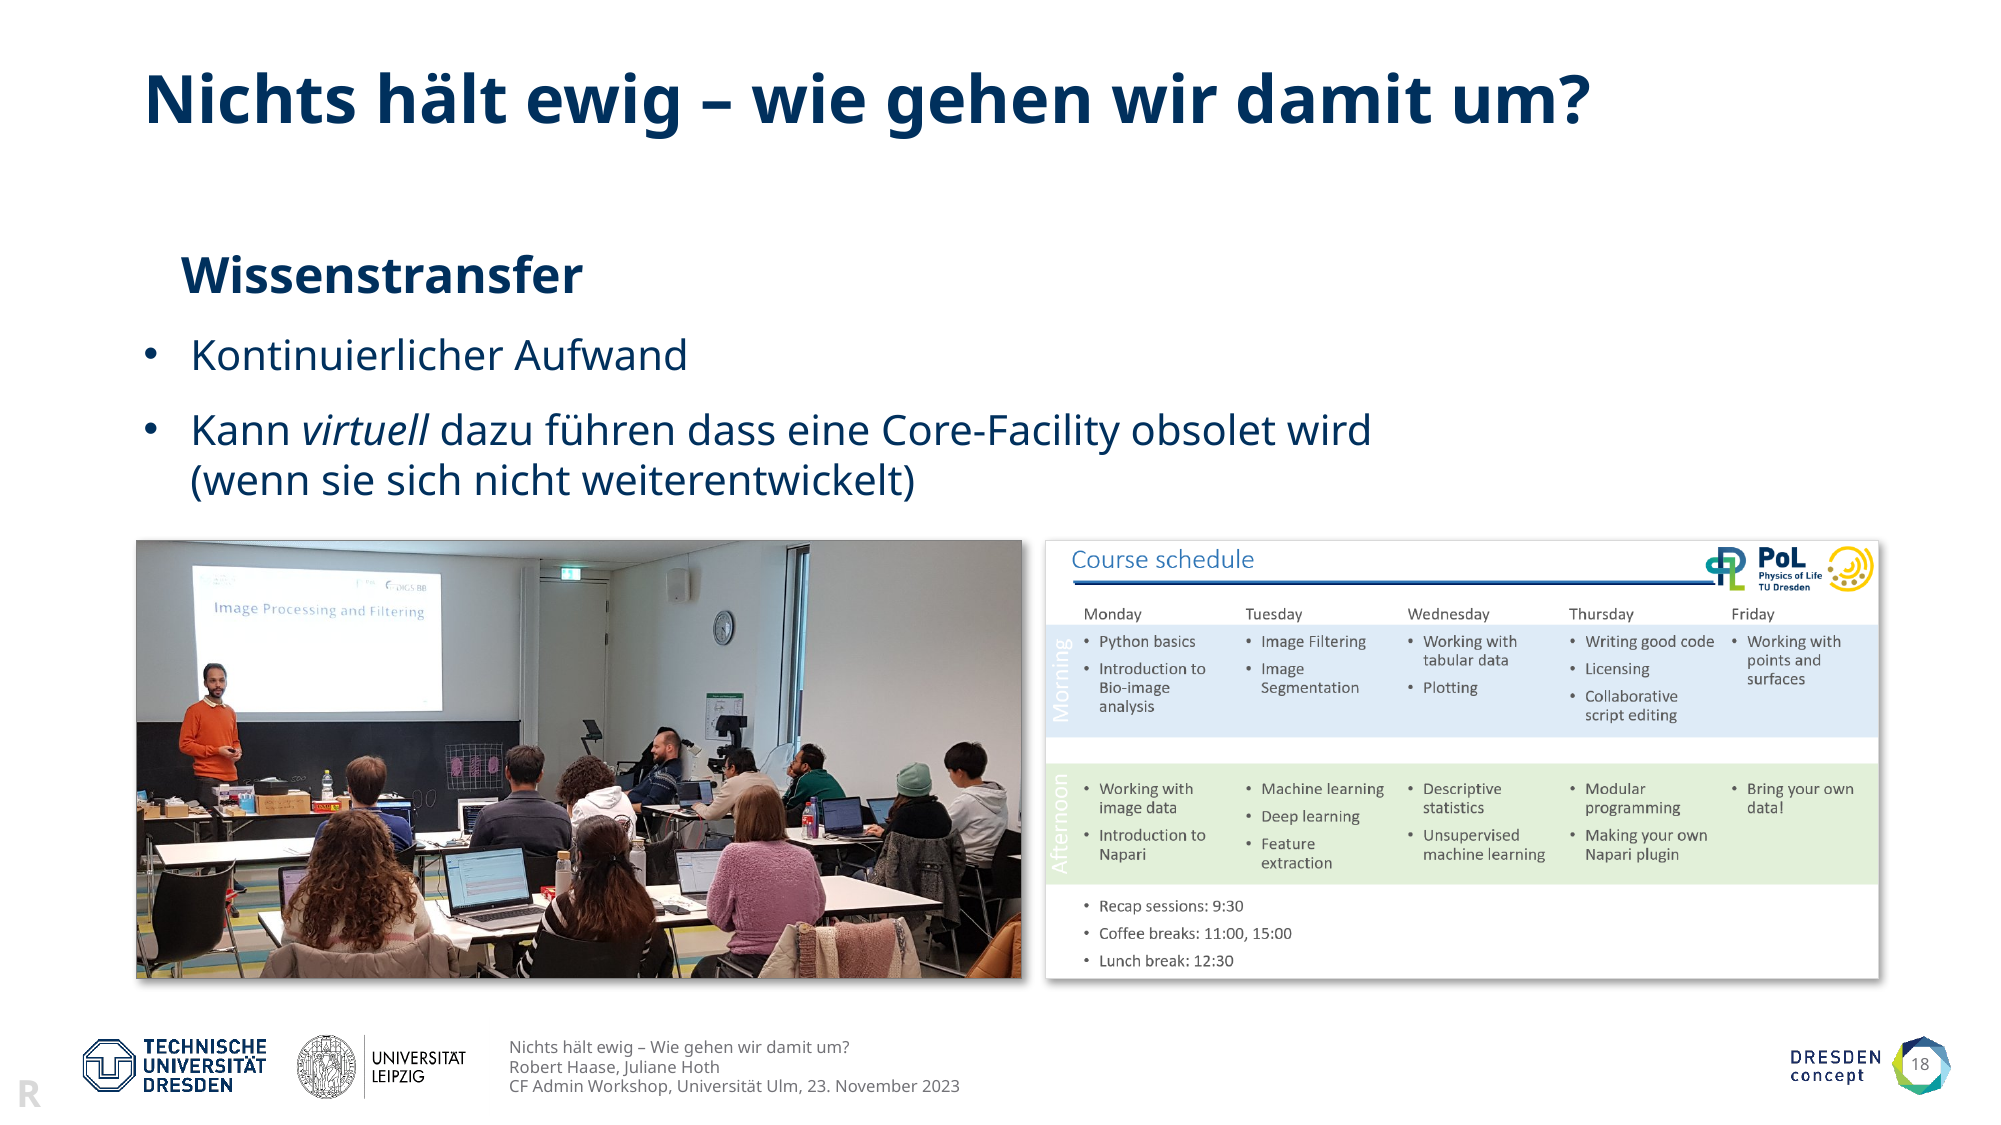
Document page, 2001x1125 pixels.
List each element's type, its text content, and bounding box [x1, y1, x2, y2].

picture [136, 540, 1022, 979]
picture [1045, 540, 1879, 979]
list Wissenstransfer Kontinuierlicher Aufwand Kann virtuell dazu führen dass eine Core-Facility obsolet wird (wenn sie sich nicht weiterentwickelt) [143, 243, 1879, 956]
picture [272, 1017, 490, 1116]
picture [82, 1039, 266, 1092]
picture [1791, 1036, 1951, 1095]
text_box R [1, 1062, 69, 1122]
title Nichts hält ewig – wie gehen wir damit um? [143, 56, 1879, 169]
